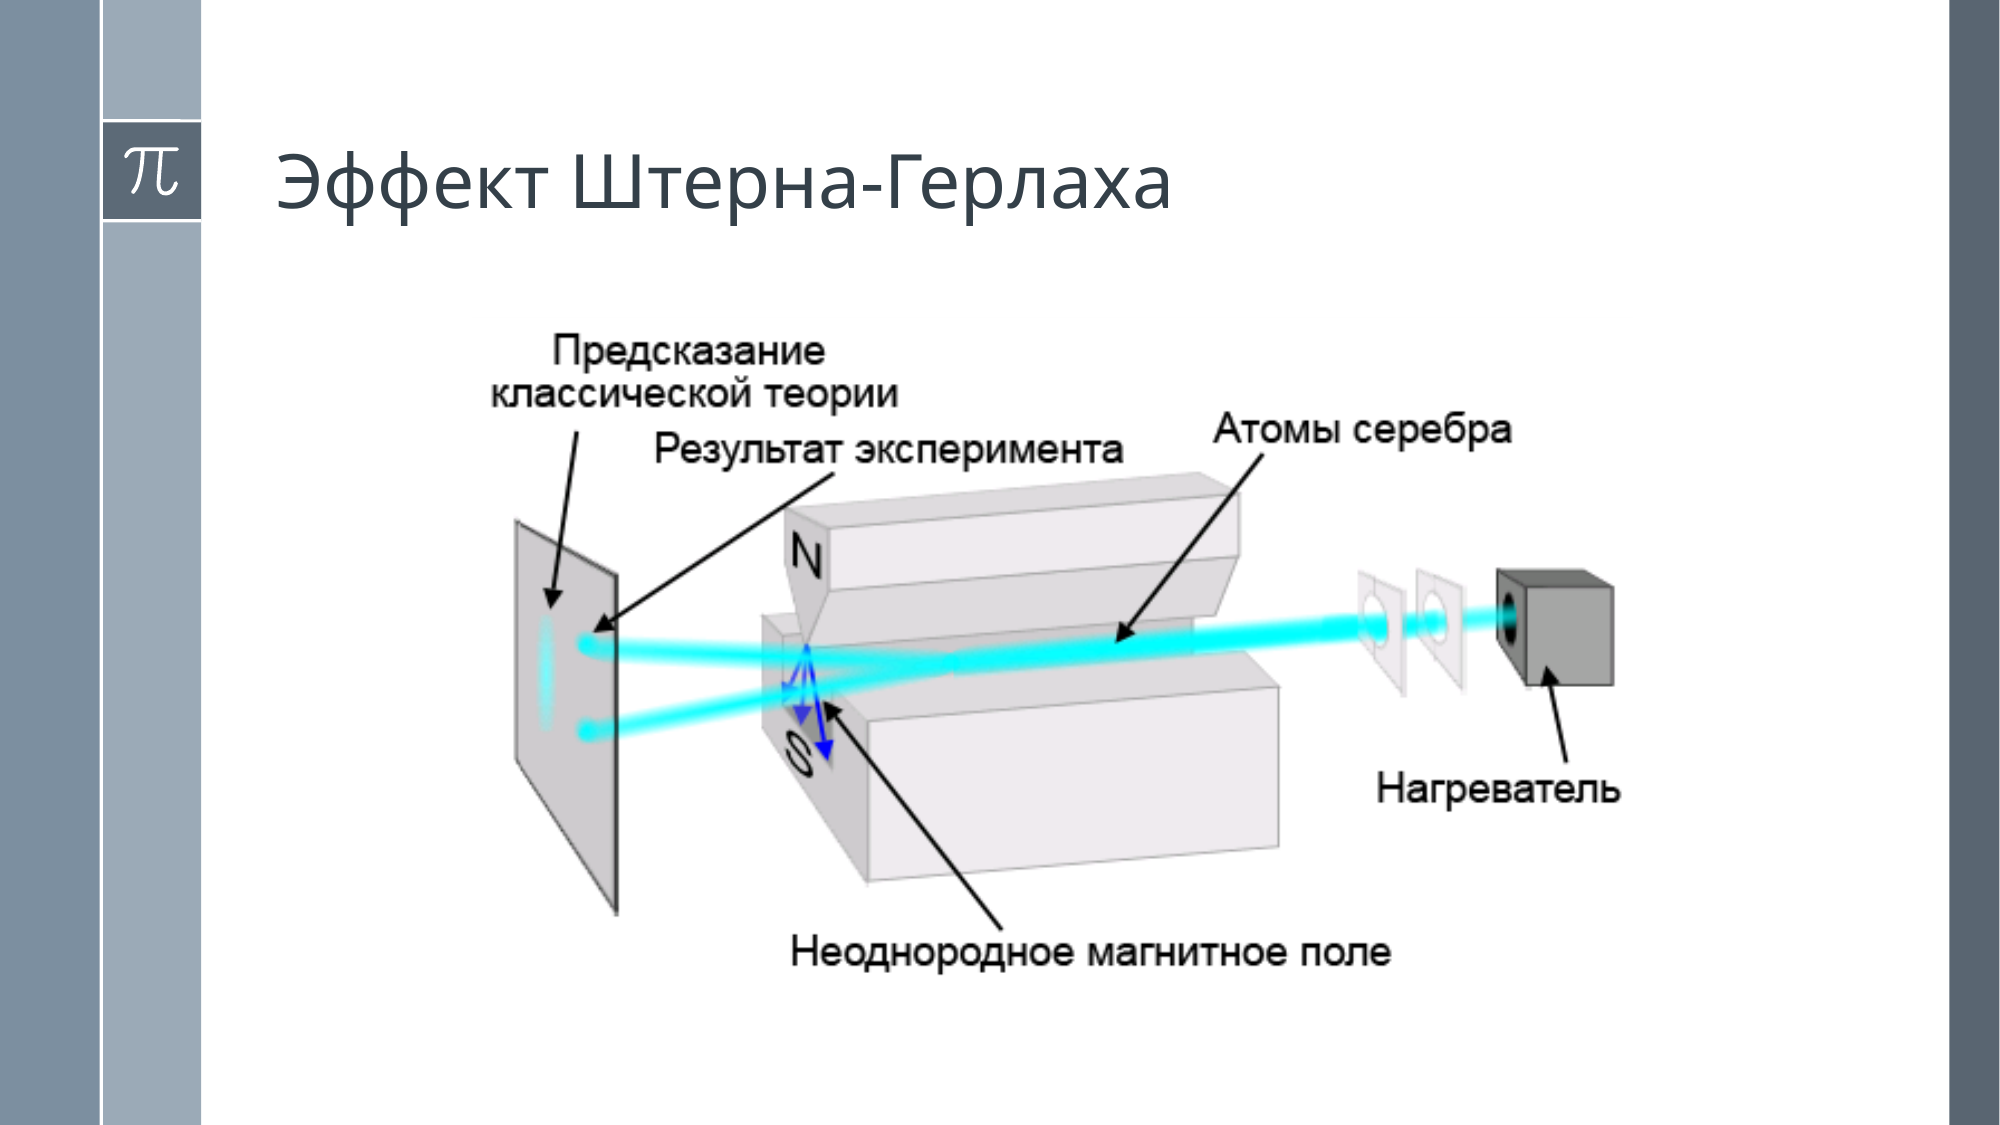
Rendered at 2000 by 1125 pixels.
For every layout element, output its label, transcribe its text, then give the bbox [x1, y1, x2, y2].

picture [472, 316, 1633, 1040]
text_box Эффект Штерна-Герлаха [261, 29, 1867, 233]
